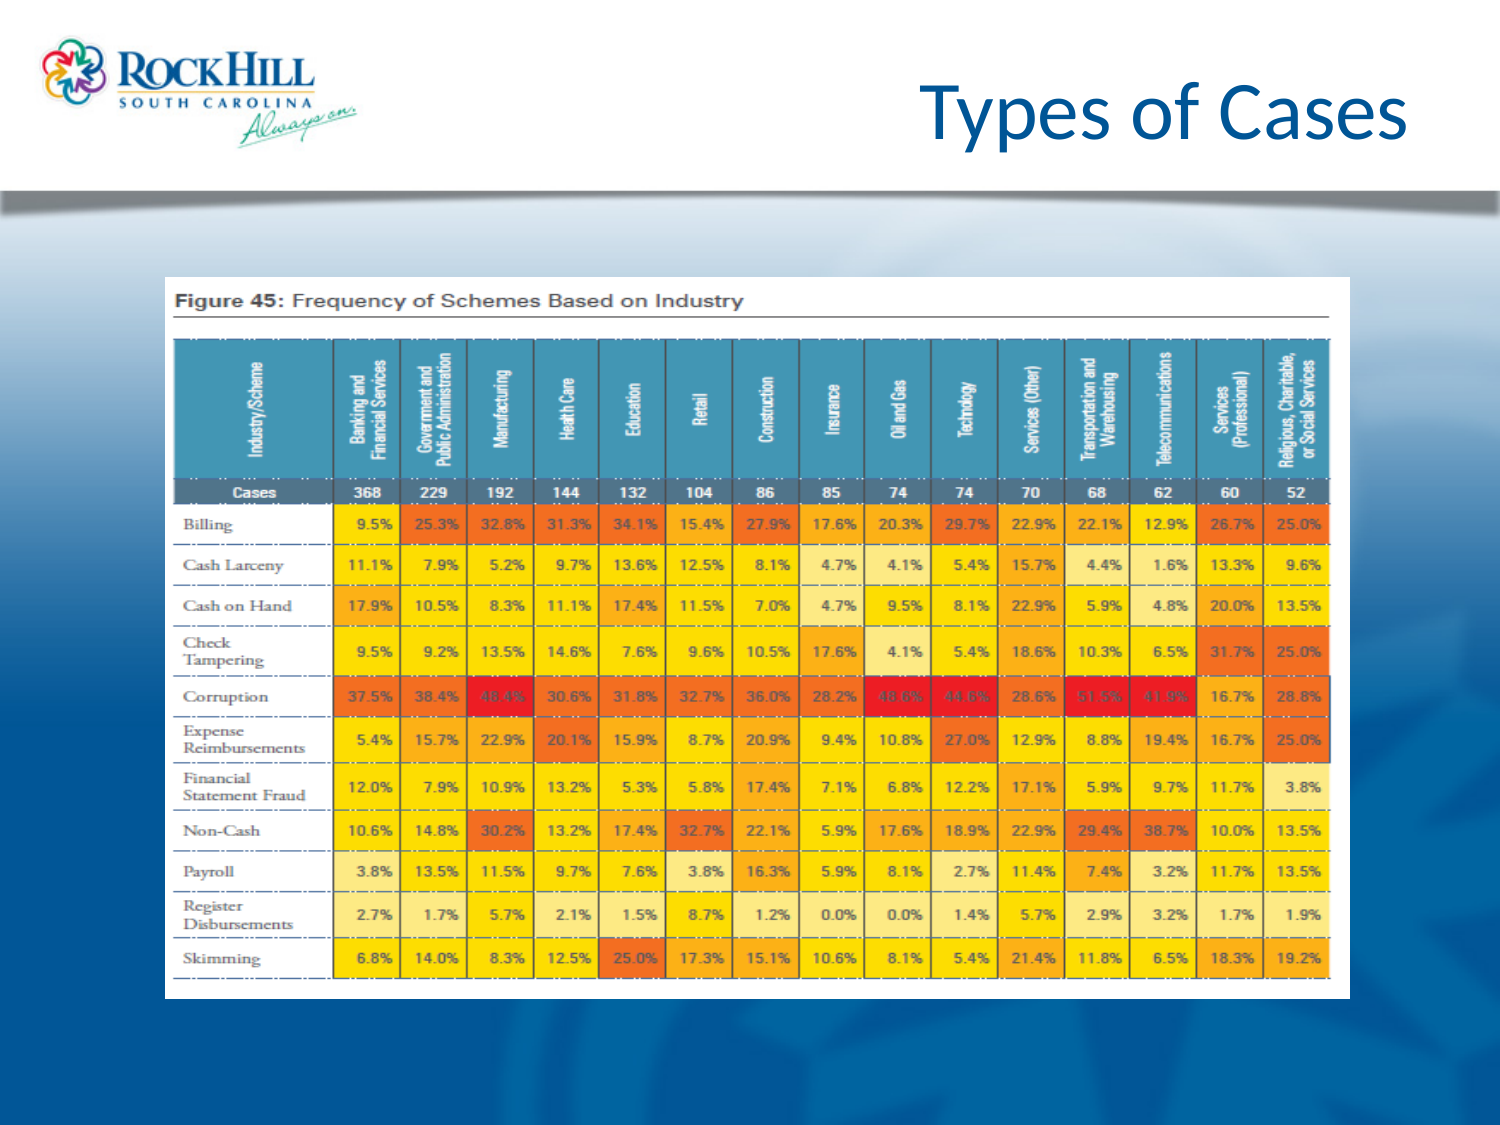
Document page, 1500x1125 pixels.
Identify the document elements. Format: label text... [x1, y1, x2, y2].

title Types of Cases [350, 24, 1425, 188]
picture [0, 0, 1500, 1125]
